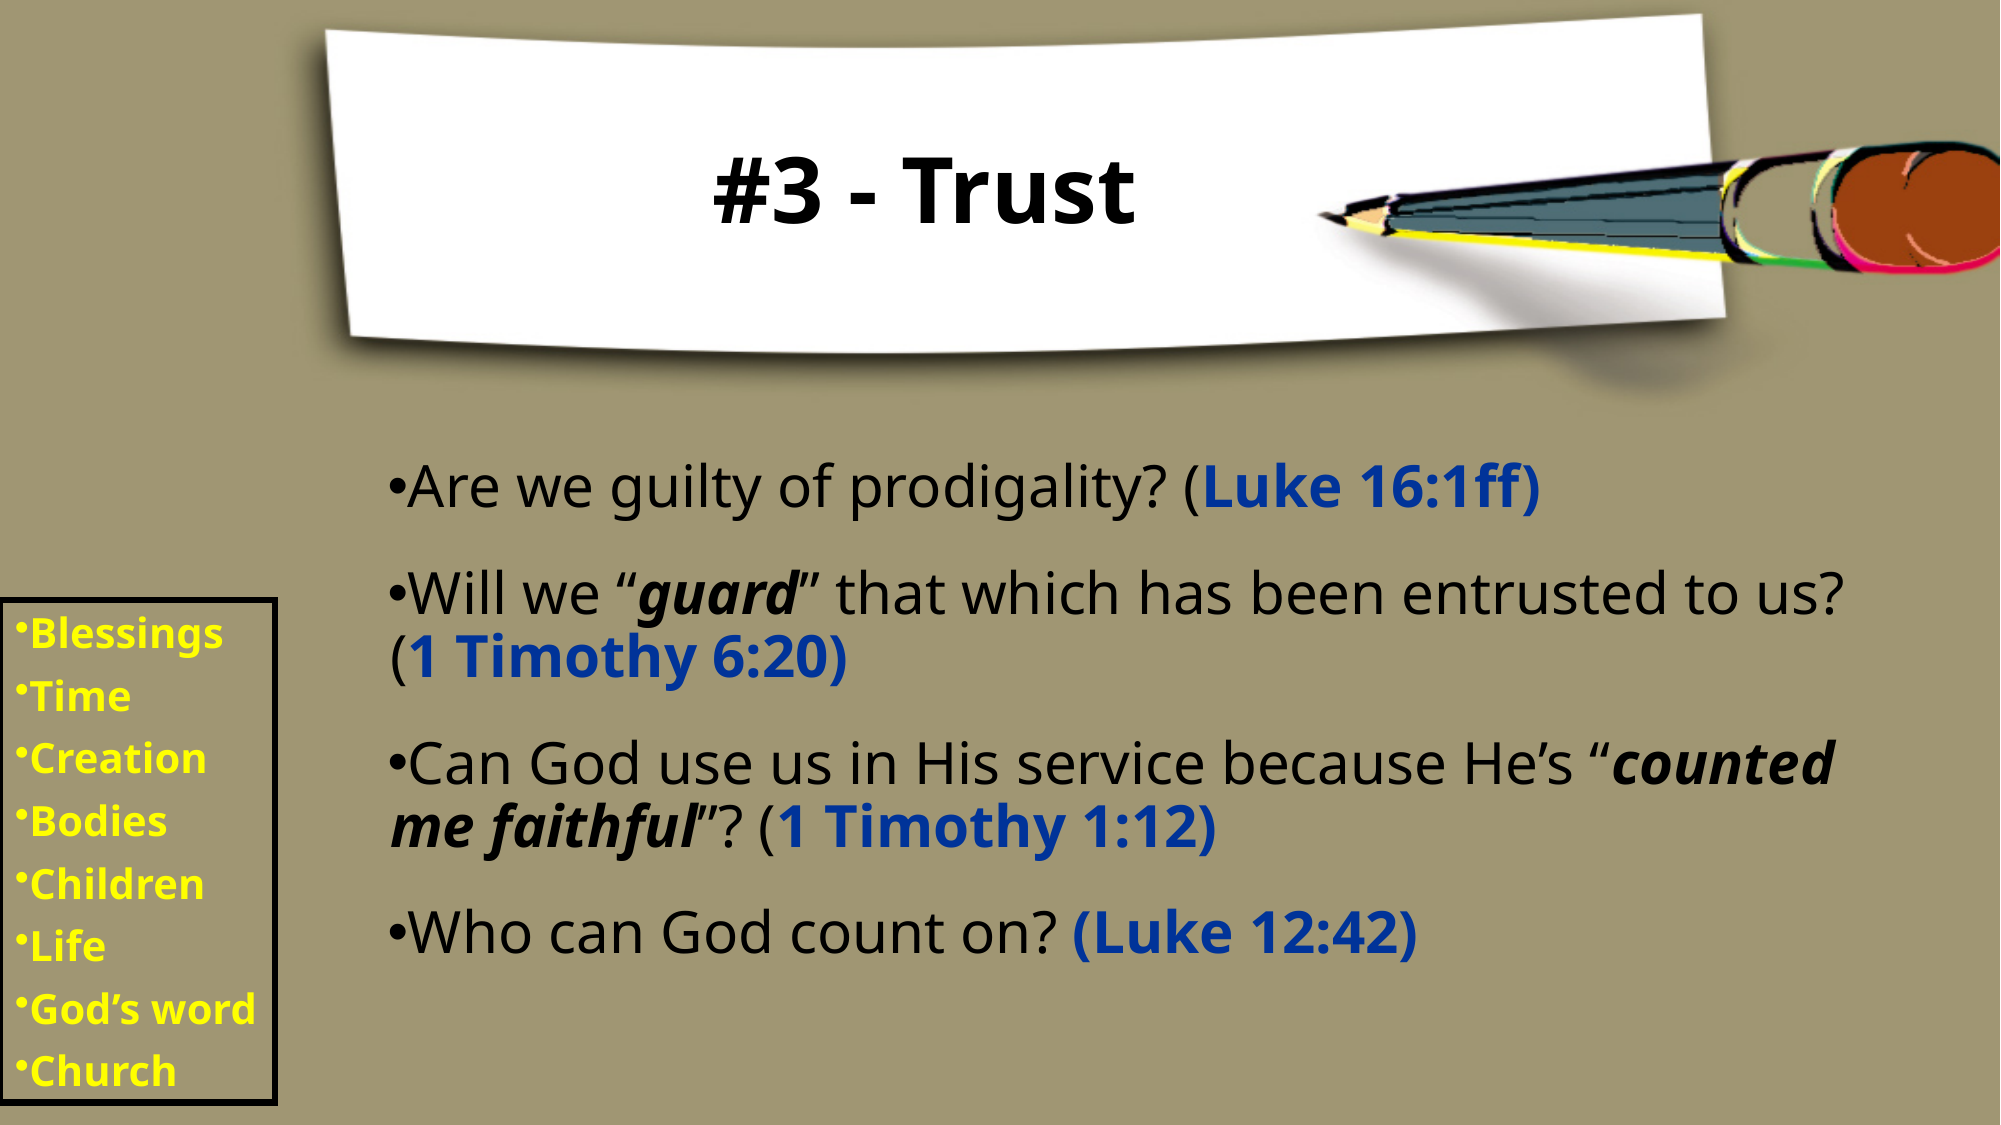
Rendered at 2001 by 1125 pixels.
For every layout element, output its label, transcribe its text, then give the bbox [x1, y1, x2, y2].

text_box Blessings Time Creation Bodies Children Life God’s word Church [0, 599, 275, 1103]
title #3 - Trust [425, 87, 1425, 300]
picture [0, 0, 2000, 1125]
list Are we guilty of prodigality? (Luke 16:1ff) Will we “guard” that which has been entrusted to us? (1 Timothy 6:20) Can God use us in His service because He’s “counted me faithful”? (1 Timothy 1:12) Who can God count on? (Luke 12:42) [337, 450, 1863, 1125]
